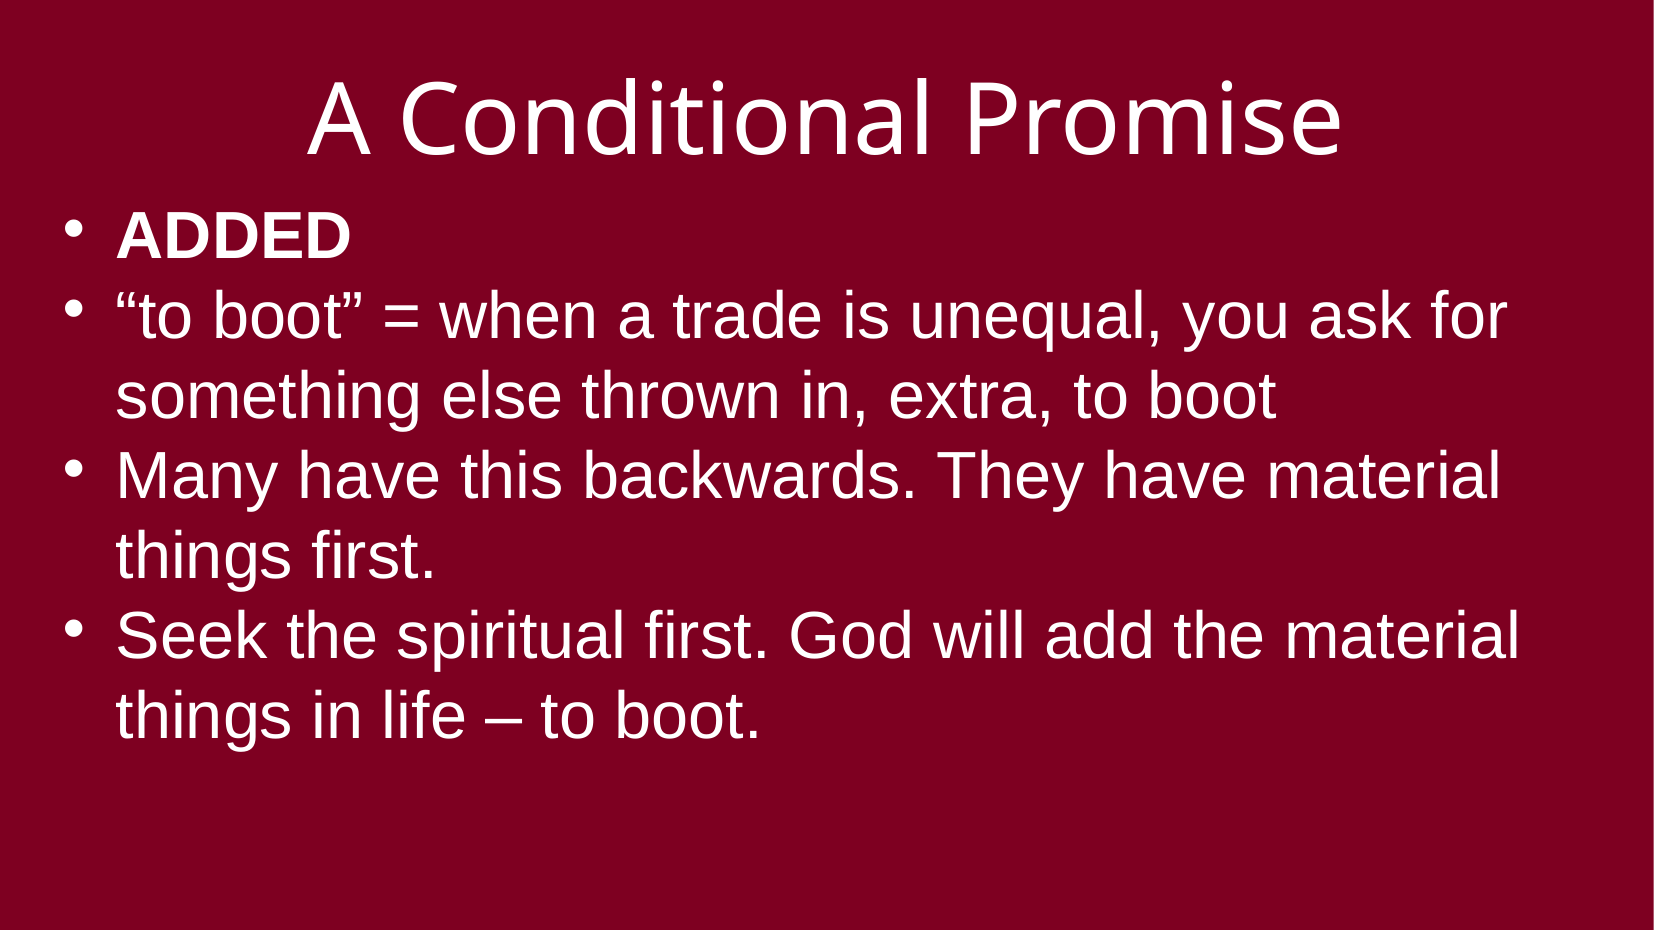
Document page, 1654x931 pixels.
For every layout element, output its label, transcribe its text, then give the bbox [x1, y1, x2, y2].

text_box A Conditional Promise [82, 36, 1571, 192]
text_box ADDED “to boot” = when a trade is unequal, you ask for something else thrown in, extra, to boot Many have this backwards. They have material things first. Seek the spiritual first. God will add the material things in life – to boot. [45, 192, 1571, 870]
